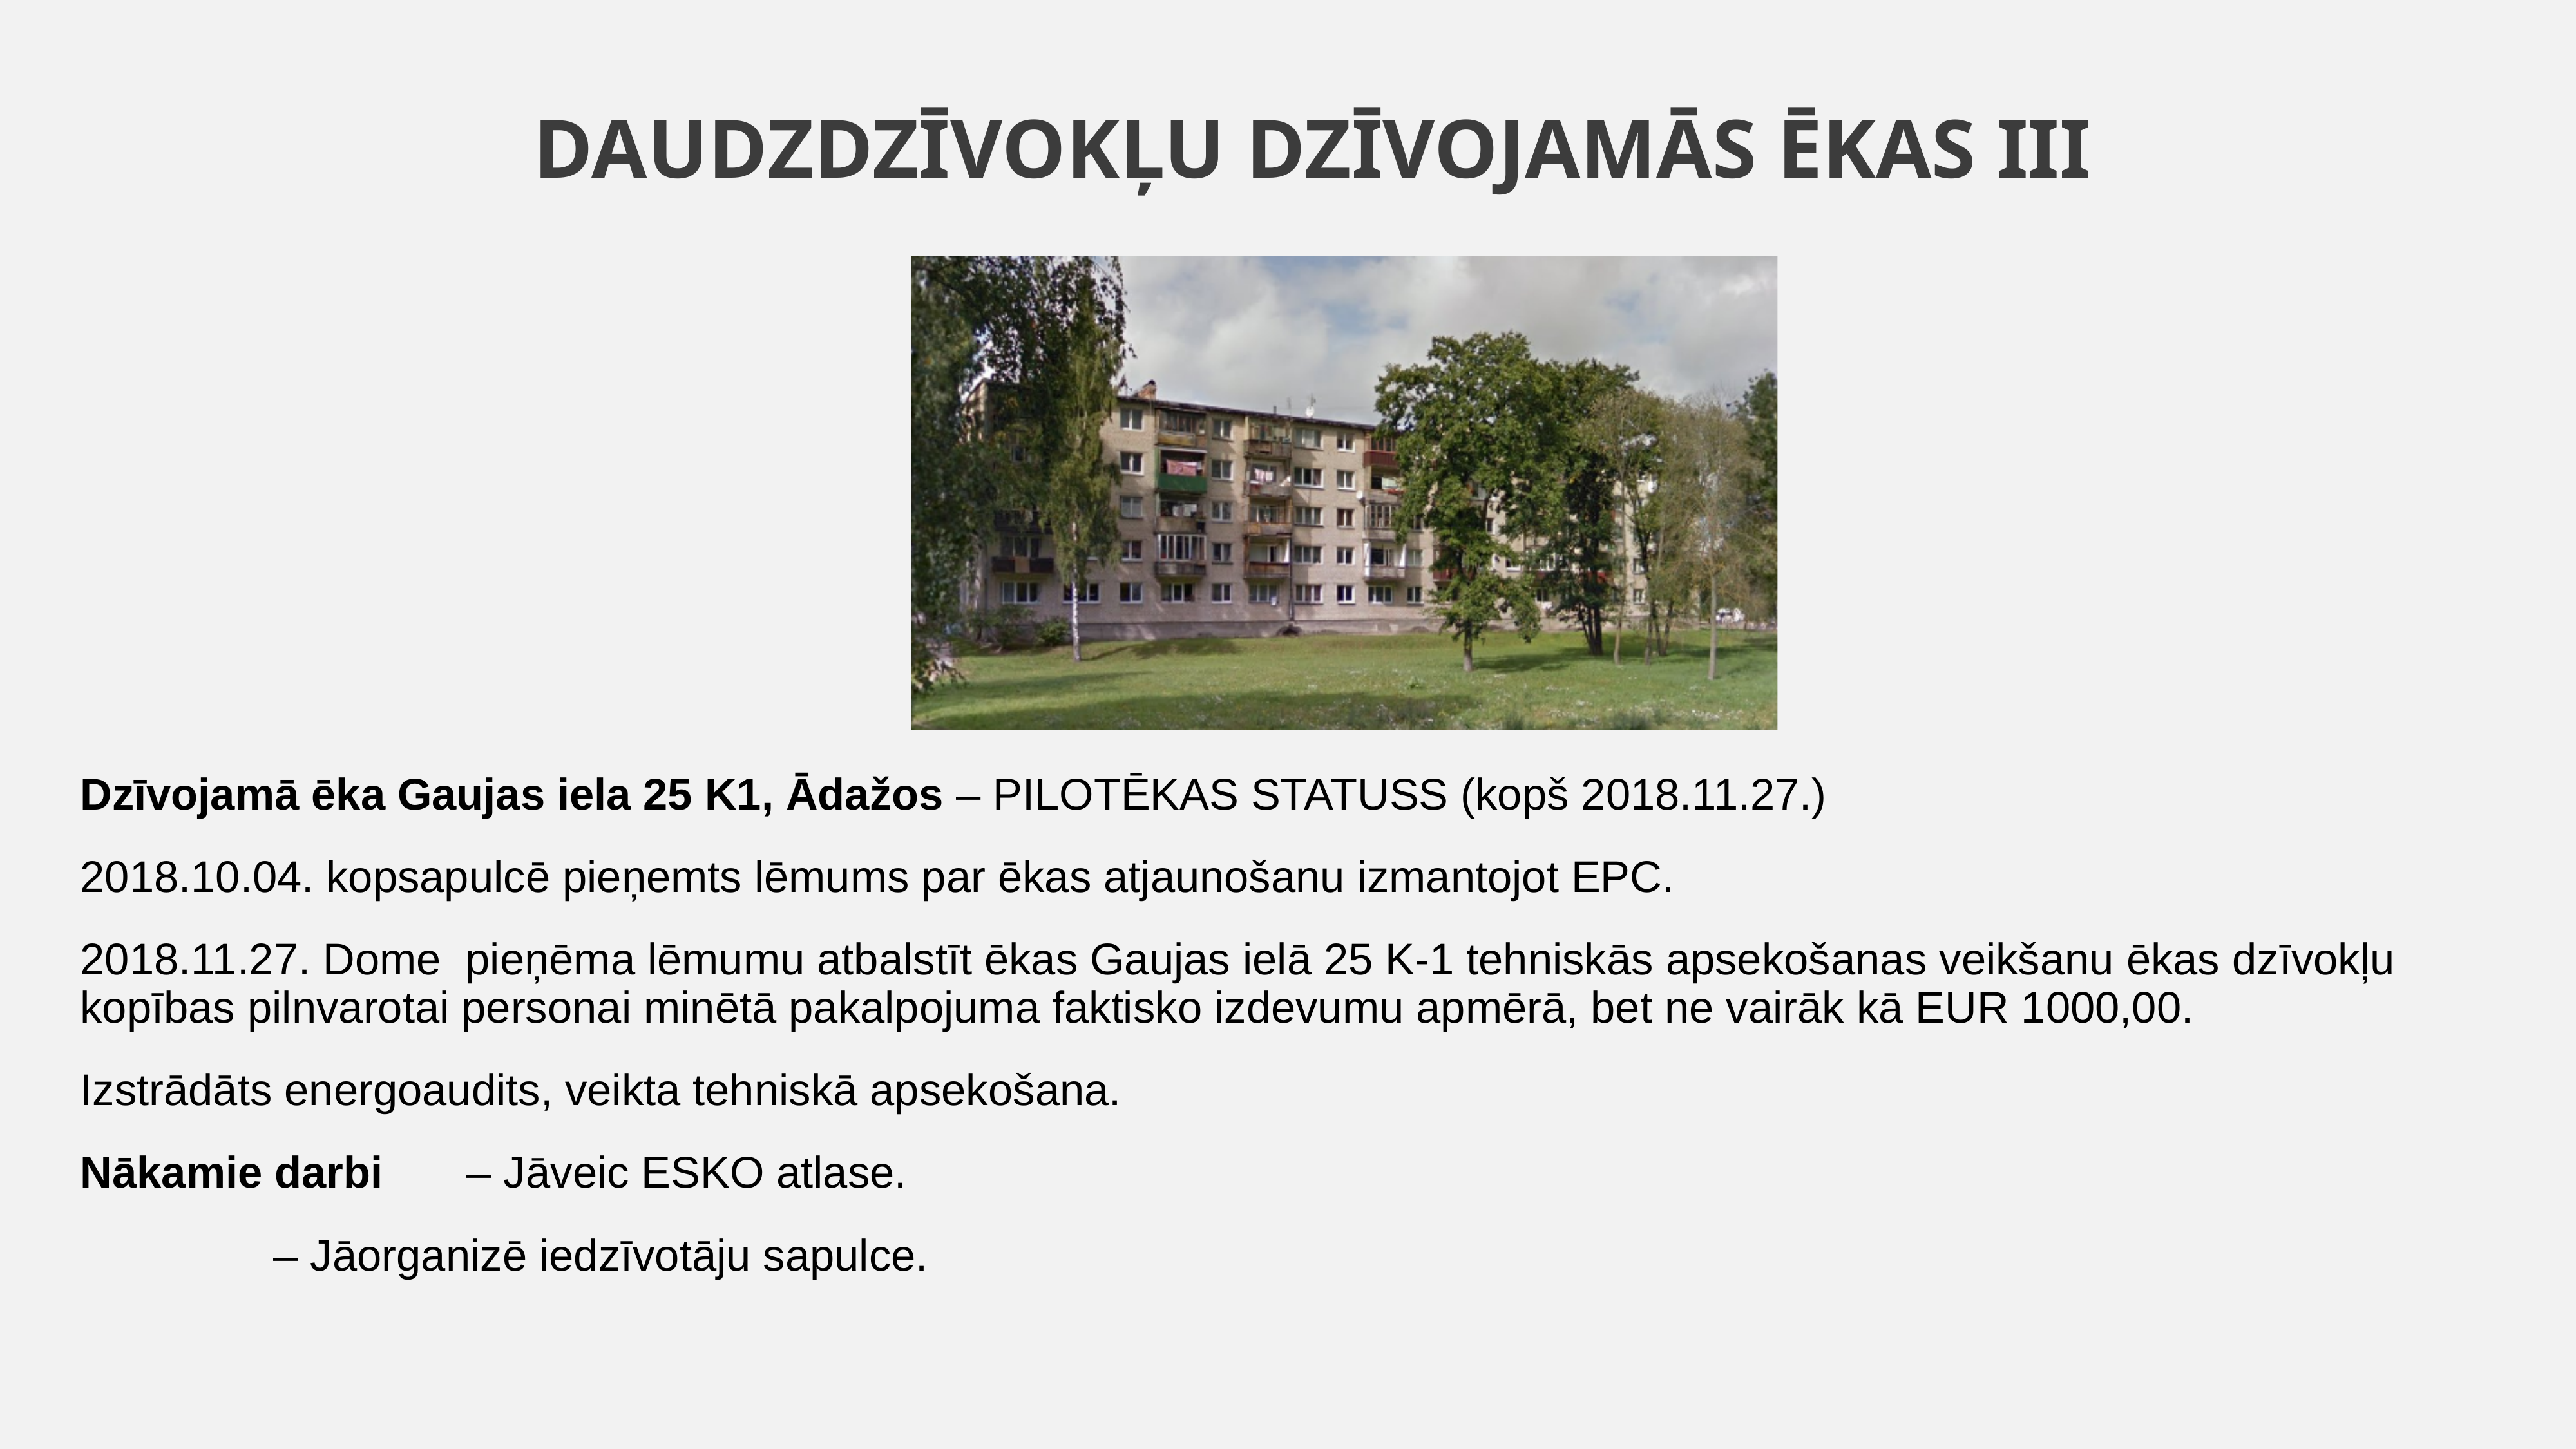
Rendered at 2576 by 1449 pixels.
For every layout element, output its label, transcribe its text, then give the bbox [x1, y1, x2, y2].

list Dzīvojamā ēka Gaujas iela 25 K1, Ādažos – PILOTĒKAS STATUSS (kopš 2018.11.27.) 2018.10.04. kopsapulcē pieņemts lēmums par ēkas atjaunošanu izmantojot EPC. 2018.11.27. Dome pieņēma lēmumu atbalstīt ēkas Gaujas ielā 25 K-1 tehniskās apsekošanas veikšanu ēkas dzīvokļu kopības pilnvarotai personai minētā pakalpojuma faktisko izdevumu apmērā, bet ne vairāk kā EUR 1000,00. Izstrādāts energoaudits, veikta tehniskā apsekošana. Nākamie darbi – Jāveic ESKO atlase. – Jāorganizē iedzīvotāju sapulce. [70, 766, 2576, 1390]
picture [911, 256, 1778, 730]
title DAUDZDZĪVOKĻU DZĪVOJAMĀS ĒKAS III [153, 103, 2472, 247]
